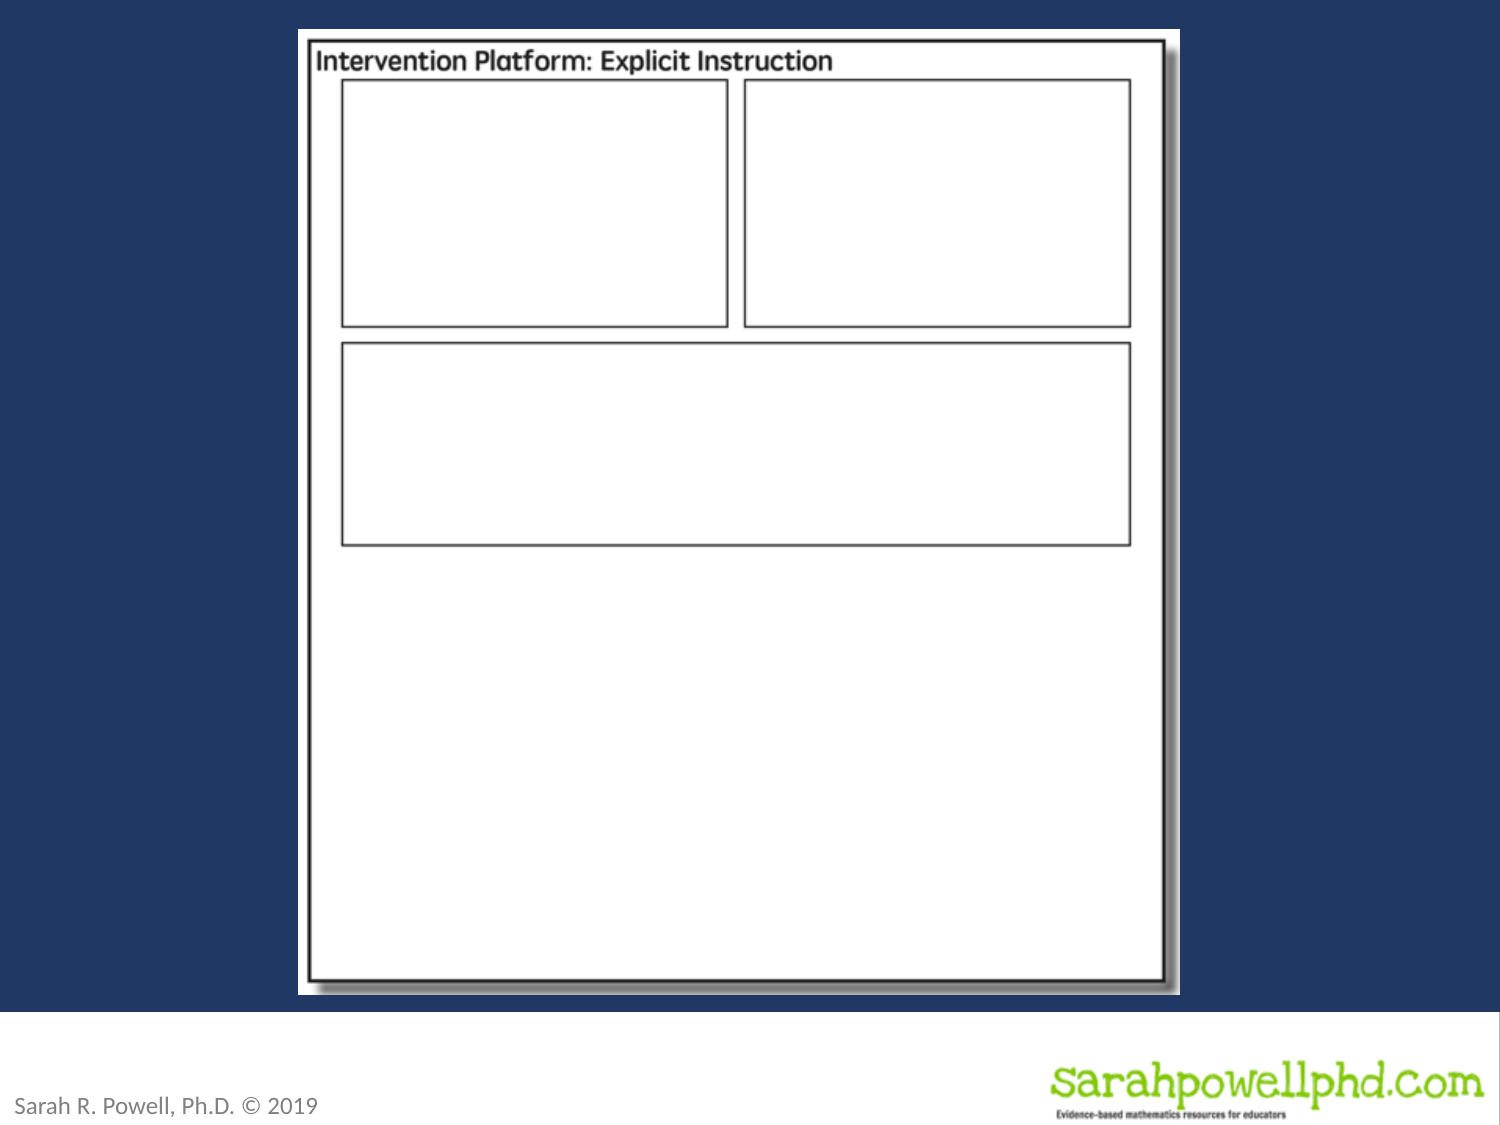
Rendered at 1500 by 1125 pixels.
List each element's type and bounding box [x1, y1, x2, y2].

picture [1032, 1051, 1499, 1125]
picture [298, 29, 1180, 995]
